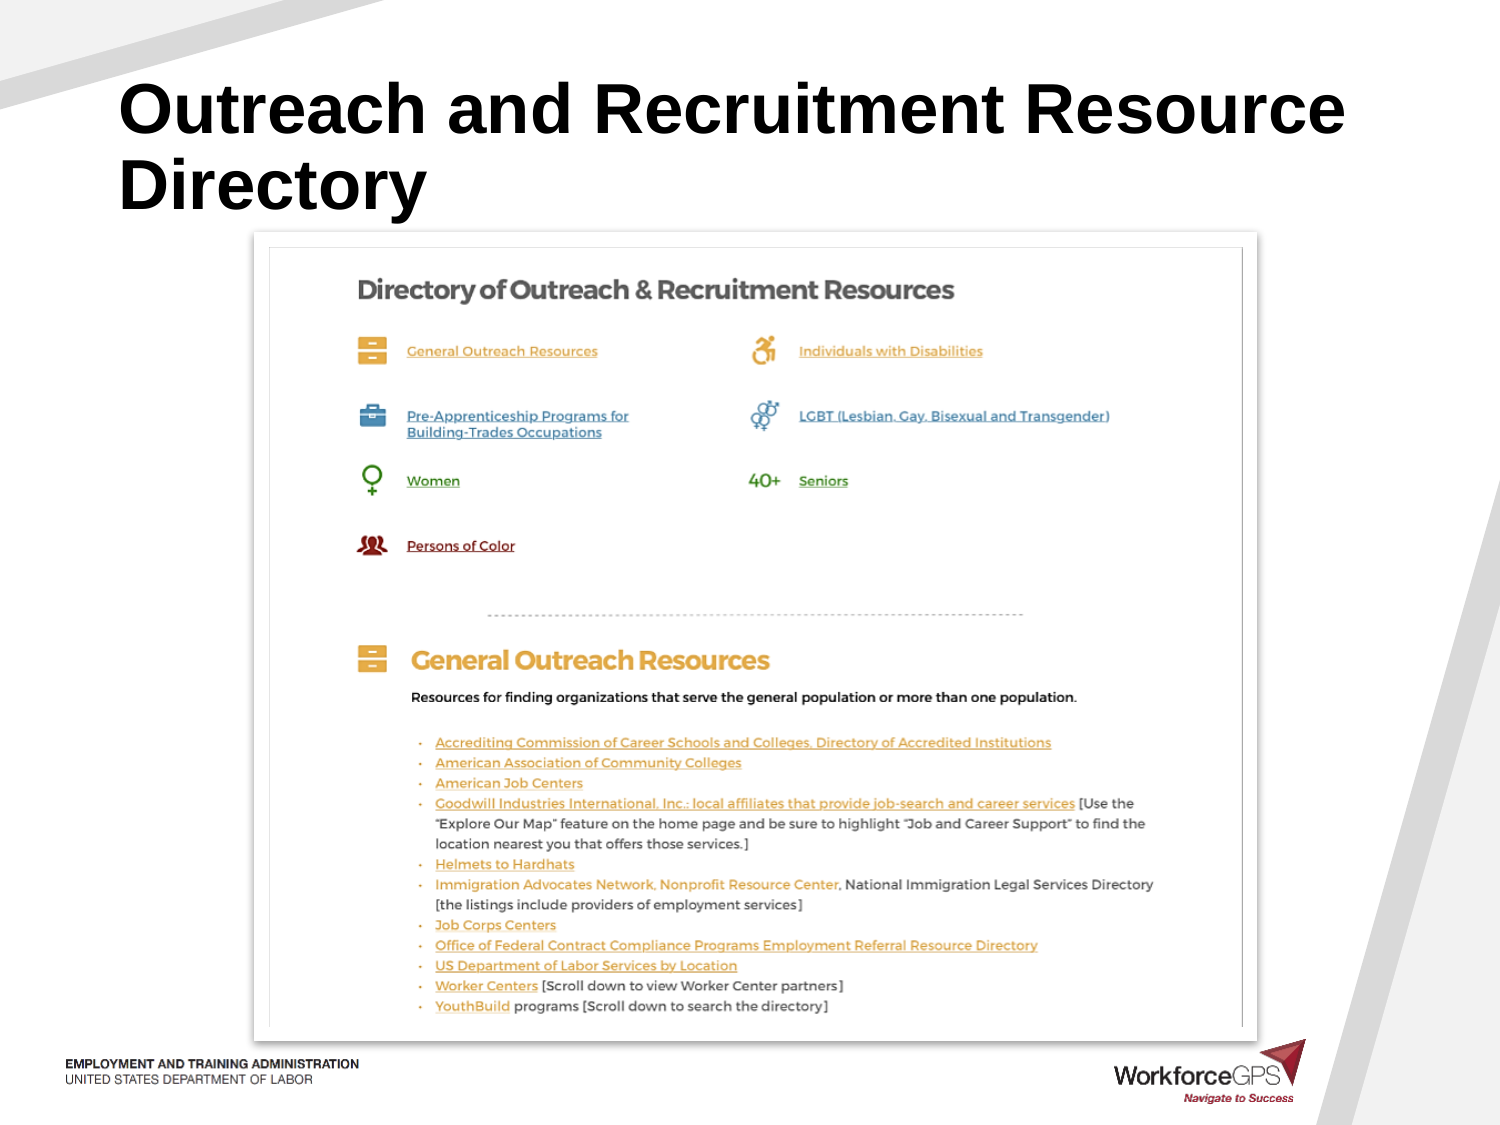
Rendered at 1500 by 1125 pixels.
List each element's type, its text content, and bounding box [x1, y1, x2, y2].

title Outreach and Recruitment Resource Directory [103, 59, 1409, 233]
picture [268, 246, 1243, 1027]
picture [59, 1053, 370, 1092]
picture [1112, 1038, 1308, 1105]
